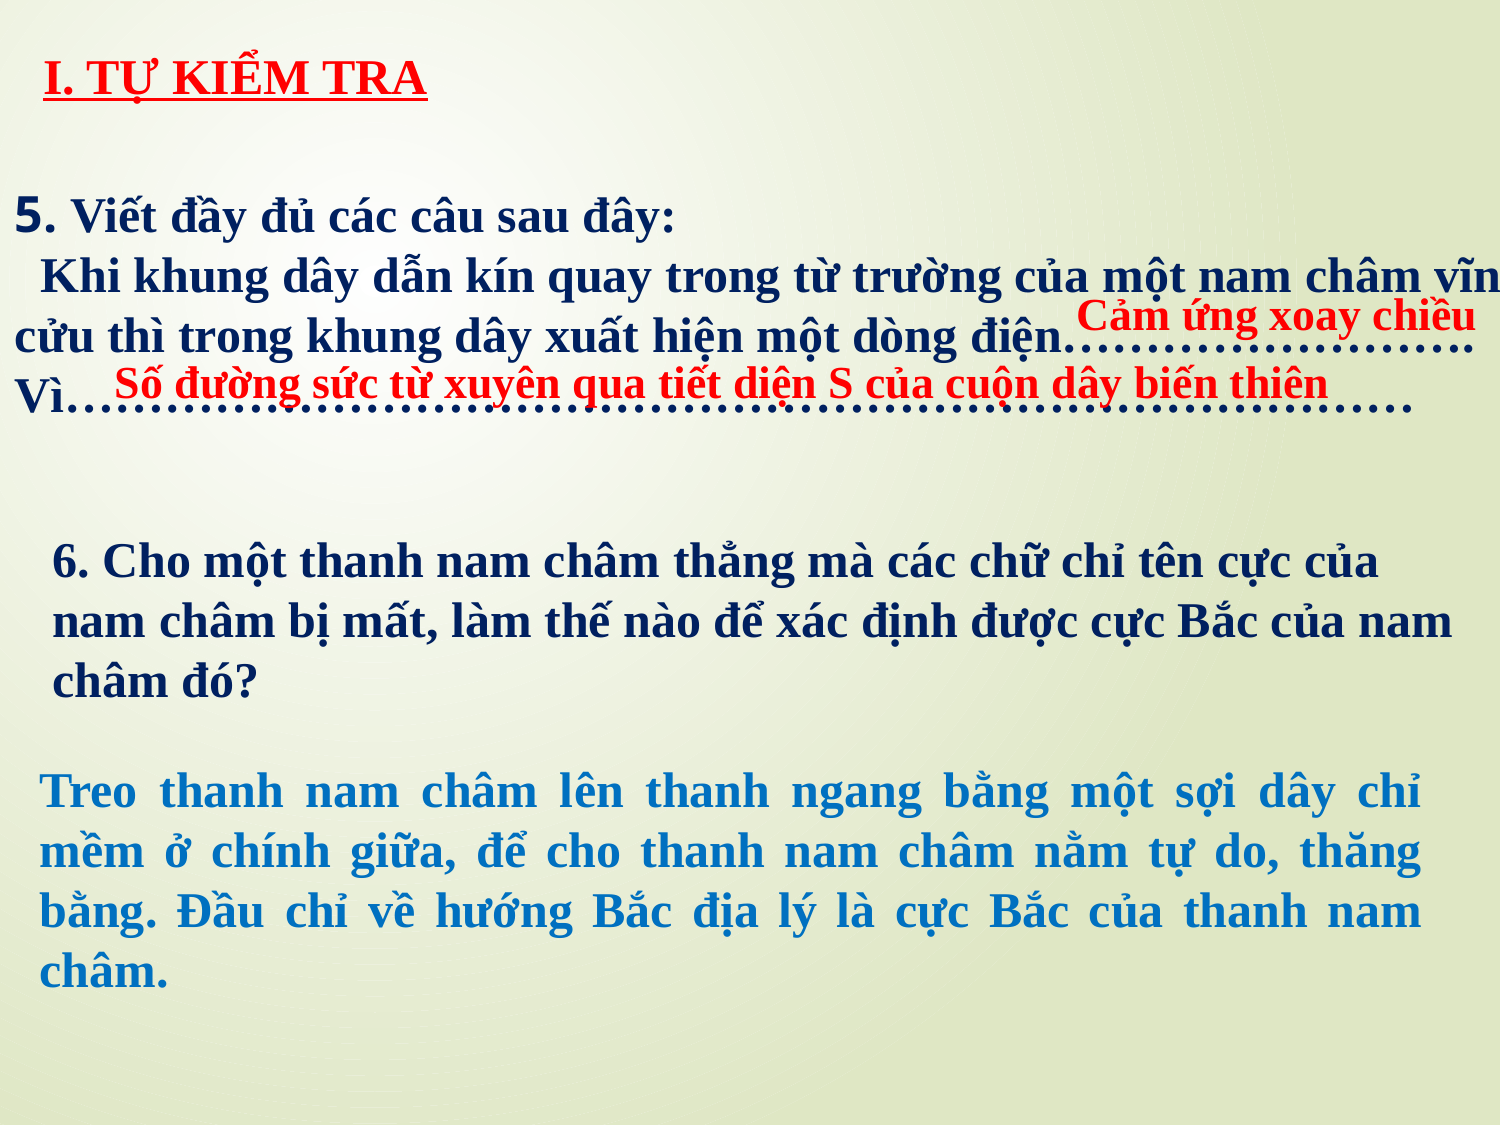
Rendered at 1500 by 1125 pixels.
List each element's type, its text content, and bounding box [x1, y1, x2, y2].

text_box Cảm ứng xoay chiều [1061, 277, 1500, 347]
text_box Số đường sức từ xuyên qua tiết diện S của cuộn dây biến thiên [99, 345, 1413, 415]
text_box 5. Viết đầy đủ các câu sau đây: Khi khung dây dẫn kín quay trong từ trường của một nam châm vĩnh cửu thì trong khung dây xuất hiện một dòng điện……………………. Vì……………………………………………………………………… [0, 174, 1500, 430]
text_box Treo thanh nam châm lên thanh ngang bằng một sợi dây chỉ mềm ở chính giữa, để cho thanh nam châm nằm tự do, thăng bằng. Đầu chỉ về hướng Bắc địa lý là cực Bắc của thanh nam châm. [24, 749, 1438, 1005]
text_box 6. Cho một thanh nam châm thẳng mà các chữ chỉ tên cực của nam châm bị mất, làm thế nào để xác định được cực Bắc của nam châm đó? [37, 520, 1500, 716]
text_box I. TỰ KIỂM TRA [28, 37, 443, 113]
